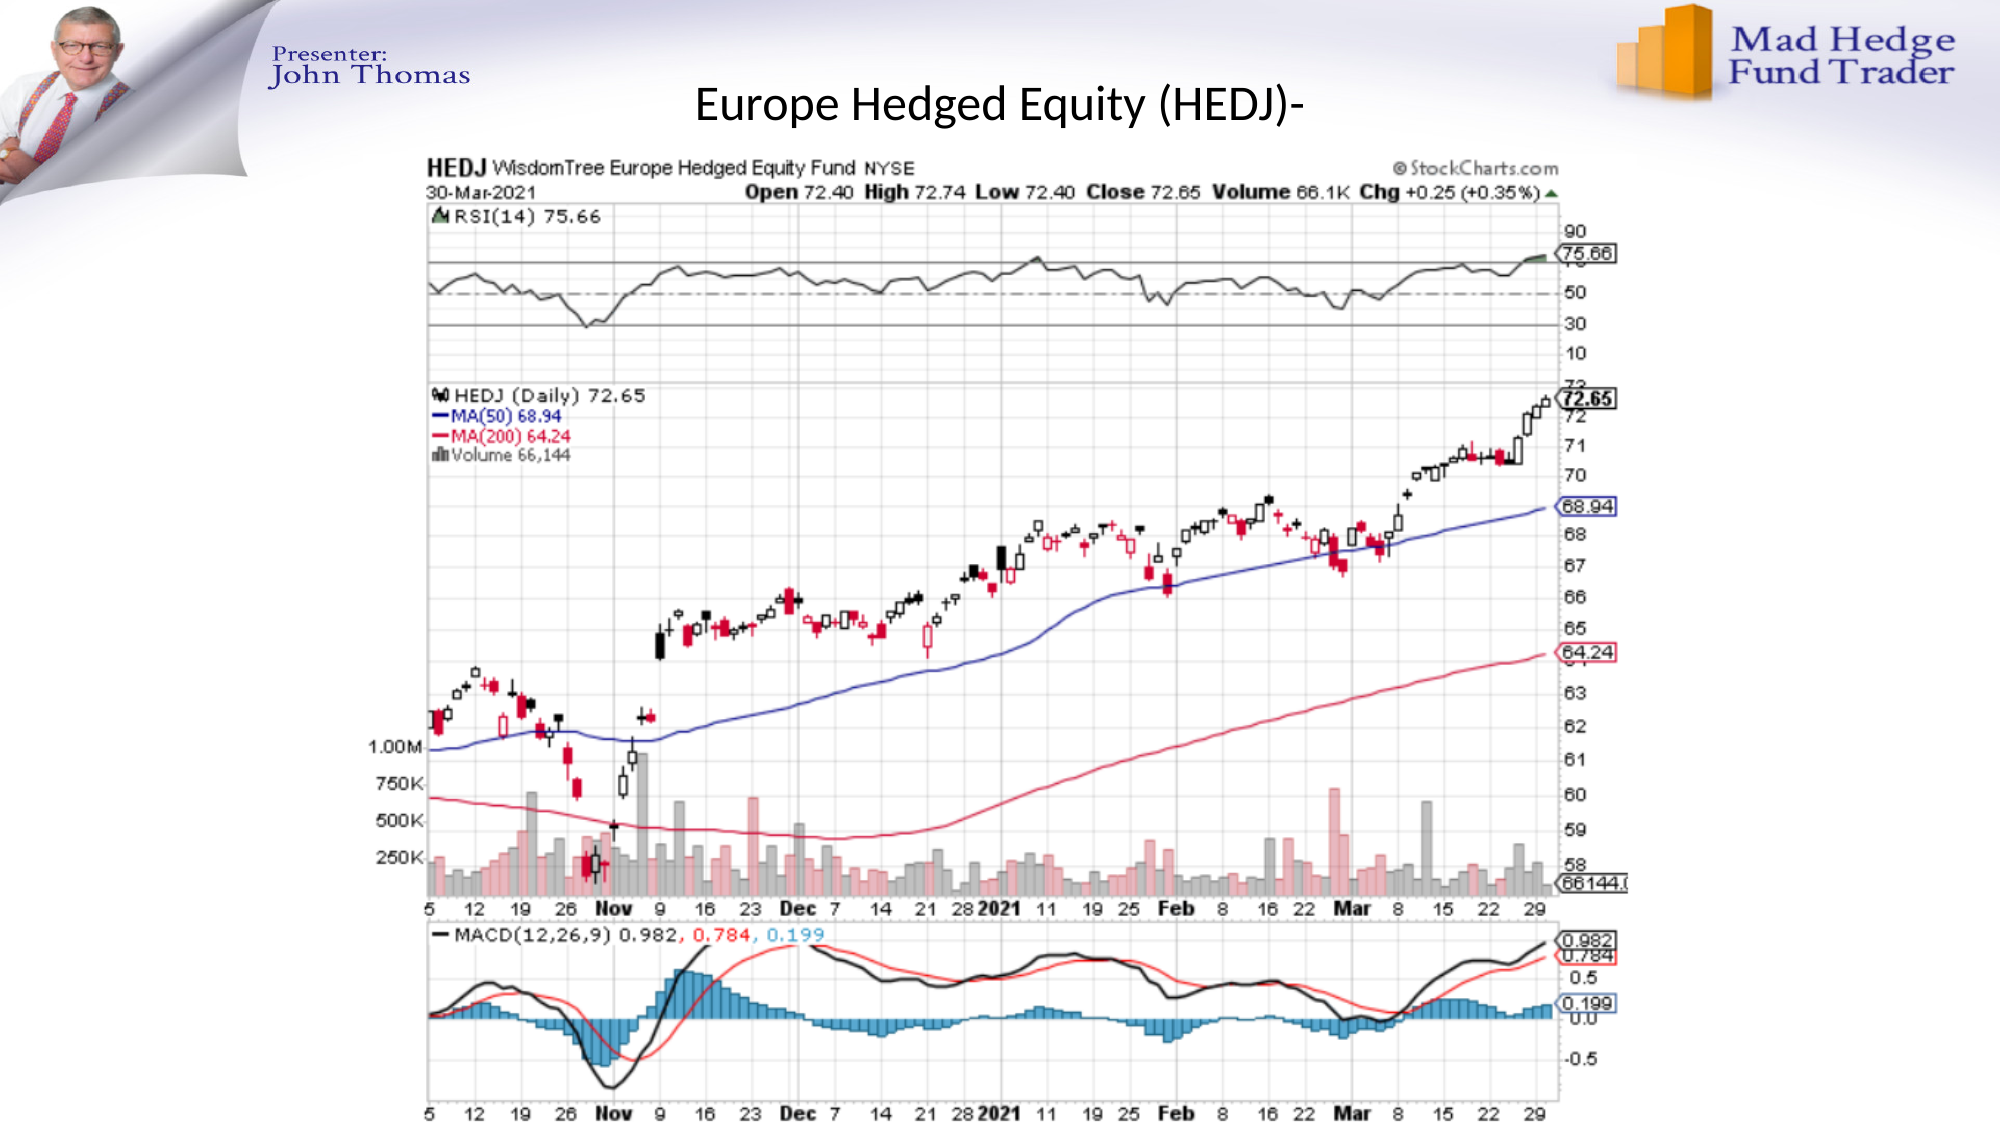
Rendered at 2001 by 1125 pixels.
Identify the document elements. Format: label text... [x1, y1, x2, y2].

picture [0, 0, 2000, 1125]
title Europe Hedged Equity (HEDJ)- [324, 37, 1675, 213]
